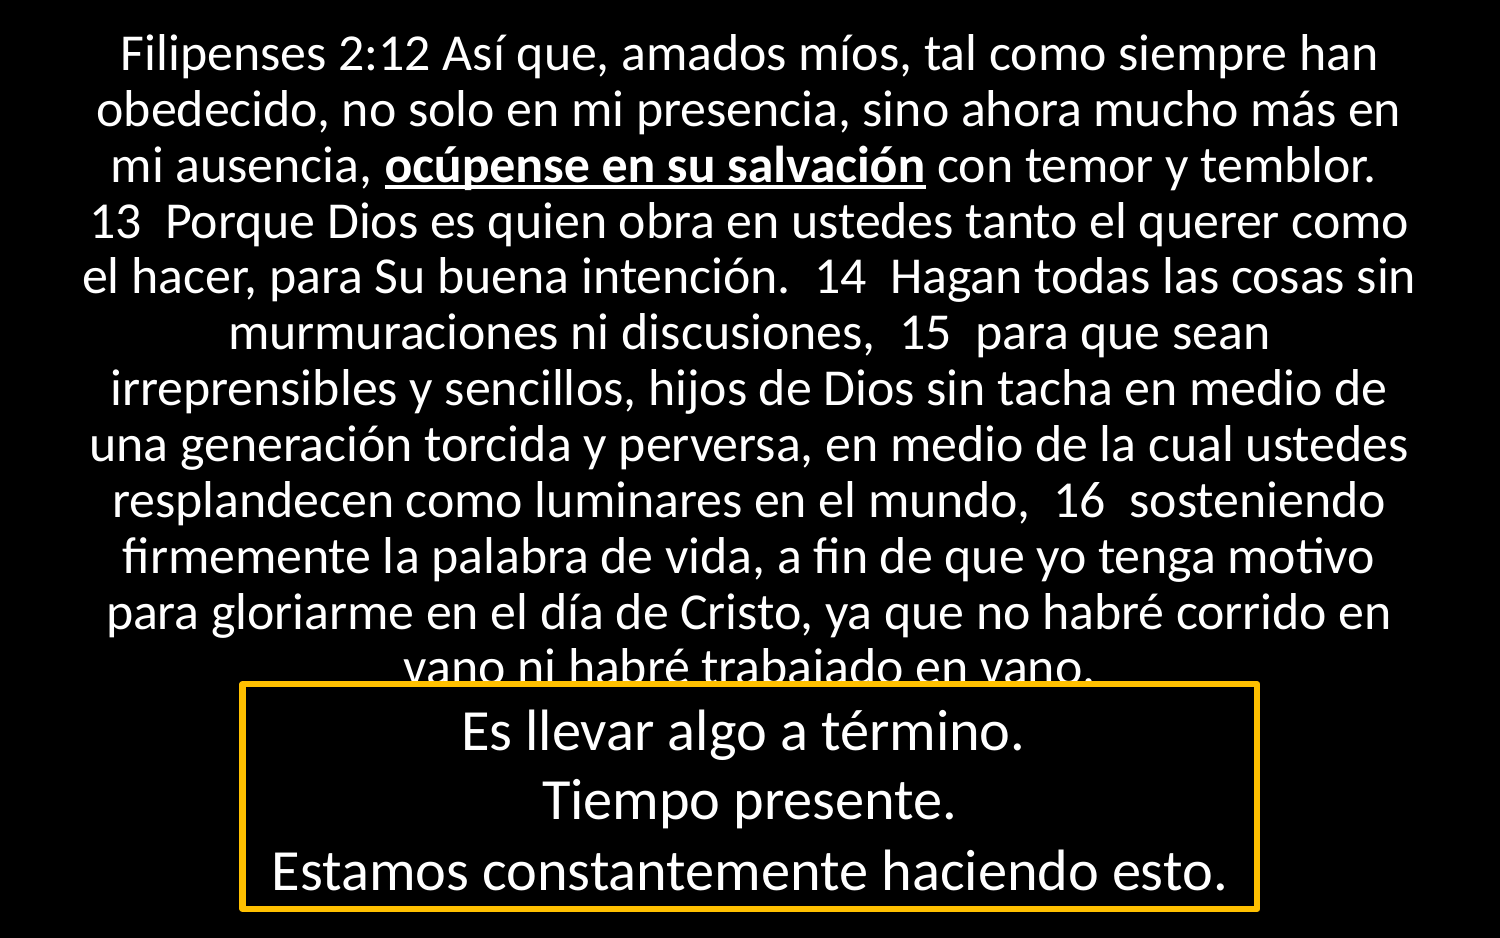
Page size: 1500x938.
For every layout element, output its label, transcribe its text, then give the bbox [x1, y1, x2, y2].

list Filipenses 2:12 Así que, amados míos, tal como siempre han obedecido, no solo en mi presencia, sino ahora mucho más en mi ausencia, ocúpense en su salvación con temor y temblor. 13 Porque Dios es quien obra en ustedes tanto el querer como el hacer, para Su buena intención. 14 Hagan todas las cosas sin murmuraciones ni discusiones, 15 para que sean irreprensibles y sencillos, hijos de Dios sin tacha en medio de una generación torcida y perversa, en medio de la cual ustedes resplandecen como luminares en el mundo, 16 sosteniendo firmemente la palabra de vida, a fin de que yo tenga motivo para gloriarme en el día de Cristo, ya que no habré corrido en vano ni habré trabajado en vano. [65, 11, 1435, 711]
text_box Es llevar algo a término. Tiempo presente. Estamos constantemente haciendo esto. [242, 684, 1258, 909]
